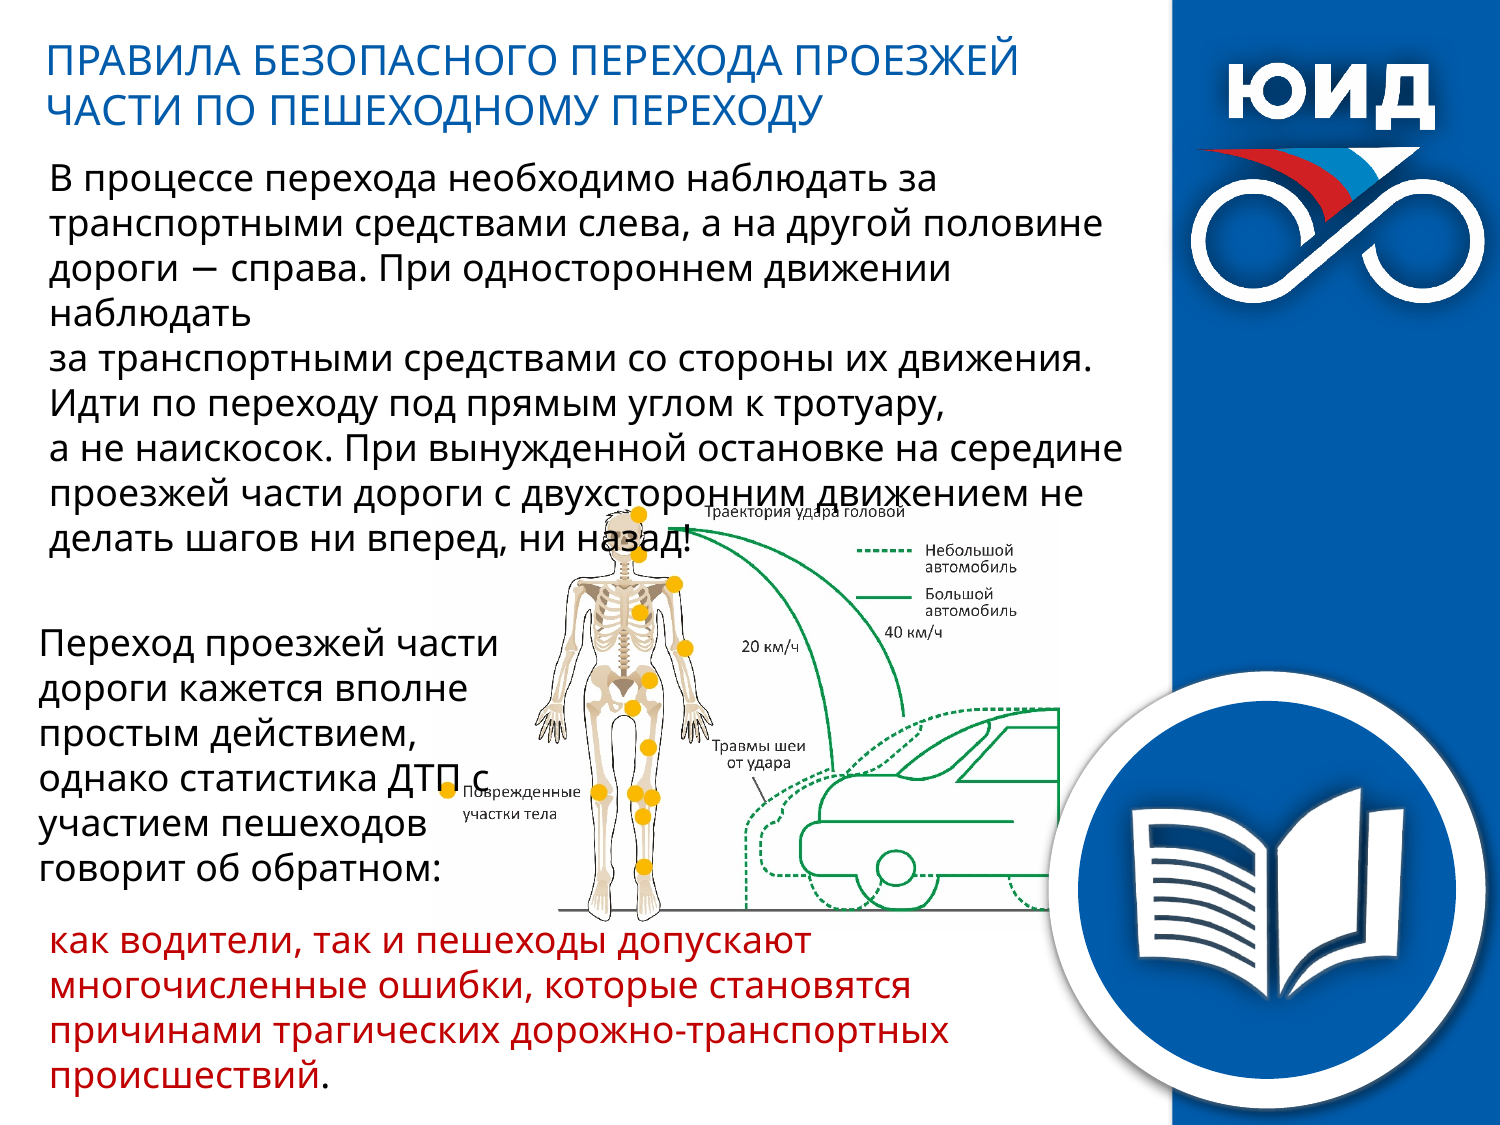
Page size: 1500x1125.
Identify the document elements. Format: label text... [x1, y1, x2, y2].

text_box ПРАВИЛА БЕЗОПАСНОГО ПЕРЕХОДА ПРОЕЗЖЕЙ ЧАСТИ ПО ПЕШЕХОДНОМУ ПЕРЕХОДУ [31, 26, 1043, 142]
text_box как водители, так и пешеходы допускают многочисленные ошибки, которые становятся причинами трагических дорожно-транспортных происшествий. [34, 908, 1043, 1104]
text_box В процессе перехода необходимо наблюдать за транспортными средствами слева, а на другой половине дороги − справа. При одностороннем движении наблюдать за транспортными средствами со стороны их движения. Идти по переходу под прямым углом к тротуару, а не наискосок. При вынужденной остановке на середине проезжей части дороги с двухсторонним движением не делать шагов ни вперед, ни назад! [34, 146, 1043, 567]
picture [431, 490, 1048, 931]
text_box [1048, 0, 1500, 1125]
text_box Переход проезжей части дороги кажется вполне простым действием, однако статистика ДТП с участием пешеходов говорит об обратном: [23, 611, 426, 897]
